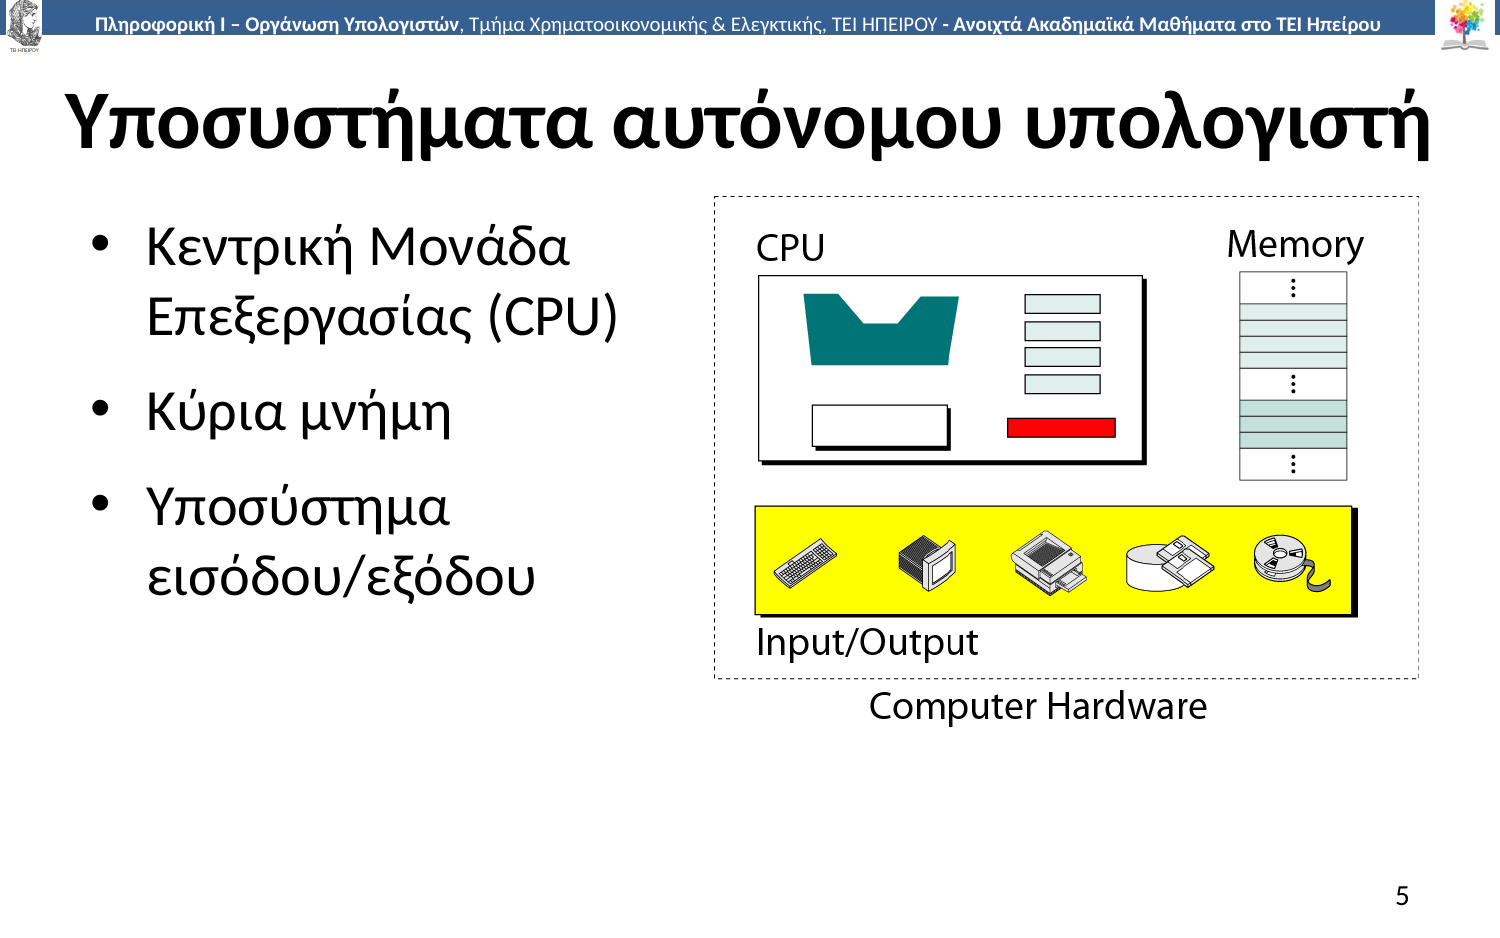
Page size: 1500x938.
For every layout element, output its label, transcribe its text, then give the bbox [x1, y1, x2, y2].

picture [6, 0, 42, 54]
picture [714, 196, 1419, 729]
picture [1435, 0, 1495, 52]
title Υποσυστήματα αυτόνομου υπολογιστή [29, 37, 1471, 194]
list Κεντρική Μονάδα Επεξεργασίας (CPU) Κύρια μνήμη Υποσύστημα εισόδου/εξόδου [75, 200, 738, 938]
slide_number 5 [1074, 868, 1425, 919]
